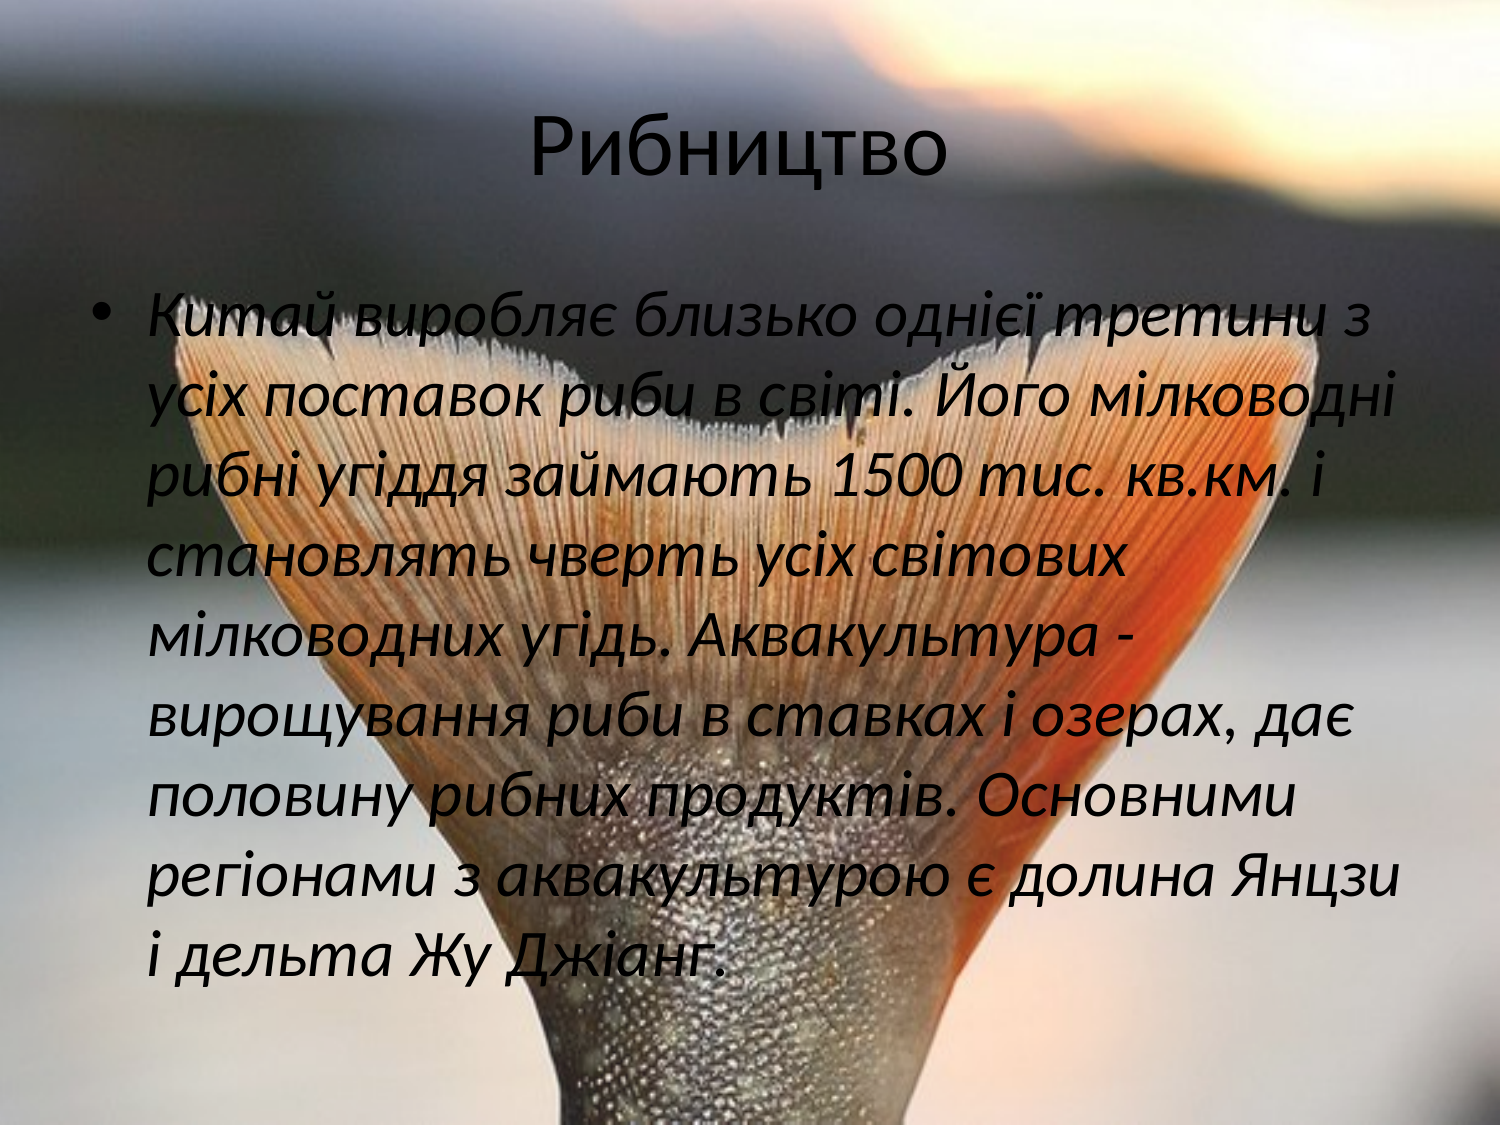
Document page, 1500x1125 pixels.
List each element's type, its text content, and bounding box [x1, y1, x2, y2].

list Китай виробляє близько однієї третини з усіх поставок риби в світі. Його мілководні рибні угіддя займають 1500 тис. кв.км. і становлять чверть усіх світових мілководних угідь. Аквакультура - вирощування риби в ставках і озерах, дає половину рибних продуктів. Основними регіонами з аквакультурою є долина Янцзи і дельта Жу Джіанг. [75, 262, 1425, 1005]
title Рибництво [75, 45, 1425, 233]
